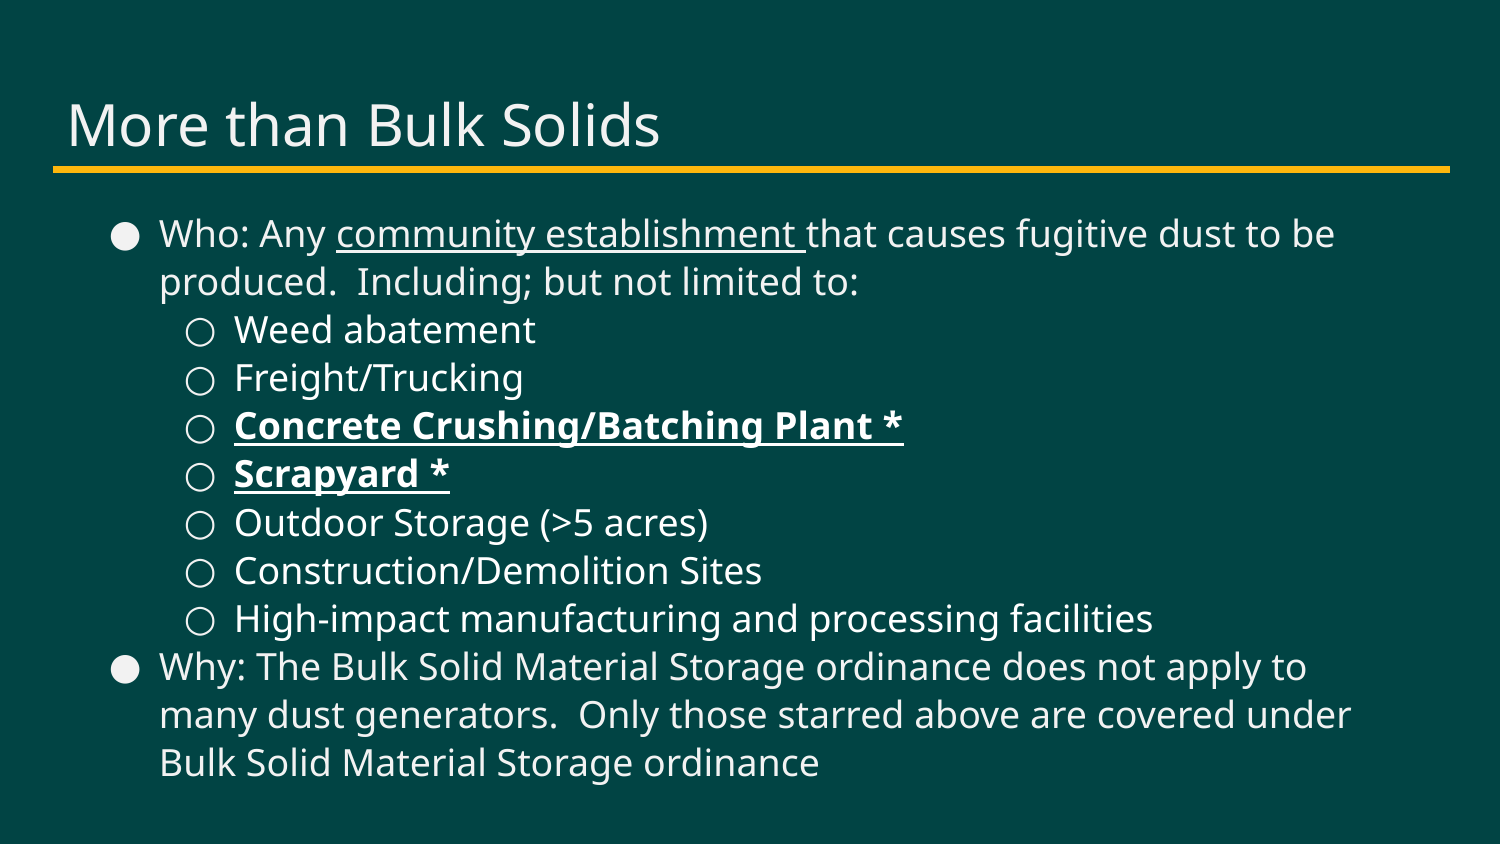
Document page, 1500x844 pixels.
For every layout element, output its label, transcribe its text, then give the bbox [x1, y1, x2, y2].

title More than Bulk Solids [51, 73, 1449, 167]
list Who: Any community establishment that causes fugitive dust to be produced. Including; but not limited to: Weed abatement Freight/Trucking Concrete Crushing/Batching Plant * Scrapyard * Outdoor Storage (>5 acres) Construction/Demolition Sites High-impact manufacturing and processing facilities Why: The Bulk Solid Material Storage ordinance does not apply to many dust generators. Only those starred above are covered under Bulk Solid Material Storage ordinance [69, 191, 1430, 783]
